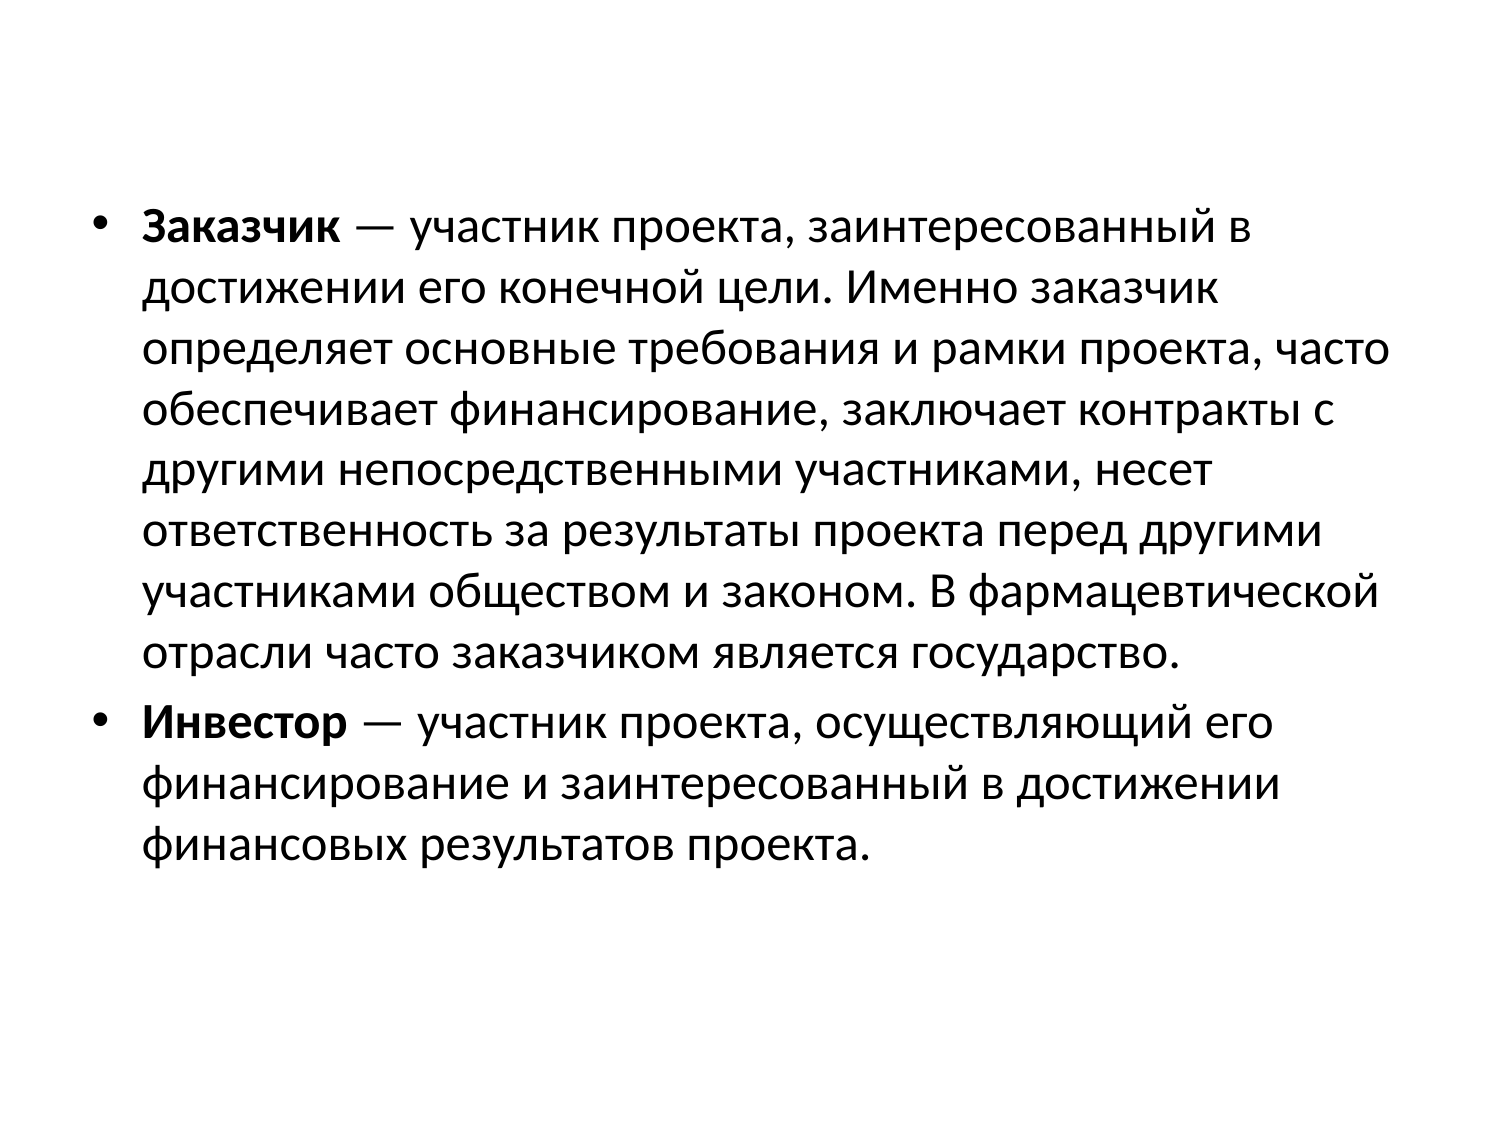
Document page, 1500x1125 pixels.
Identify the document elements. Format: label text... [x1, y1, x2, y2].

list Заказчик — участник проекта, заинтересованный в достижении его конечной цели. Именно заказчик определяет основные требования и рамки проекта, часто обеспечивает финансирование, заключает контракты с другими непосредственными участниками, несет ответственность за результаты проекта перед другими участниками обществом и законом. В фармацевтической отрасли часто заказчиком является государство. Инвестор — участник проекта, осуществляющий его финансирование и заинтересованный в достижении финансовых результатов проекта. [76, 184, 1427, 927]
